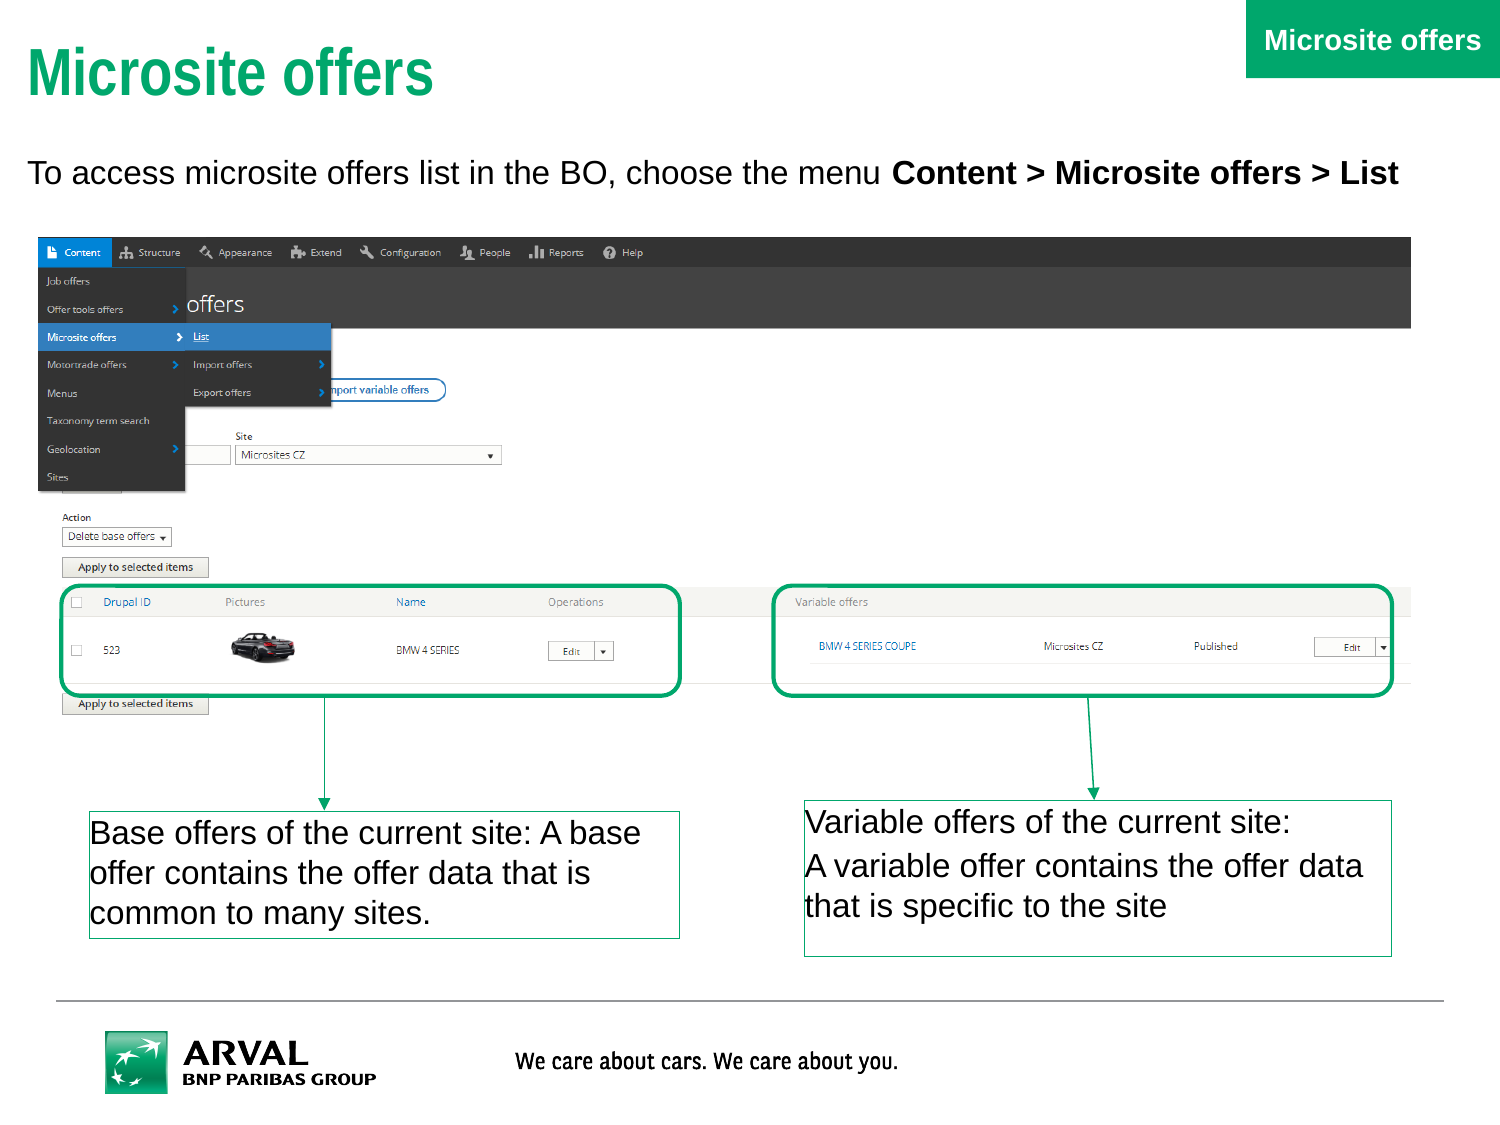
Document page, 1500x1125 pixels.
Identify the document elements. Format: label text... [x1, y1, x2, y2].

picture [515, 1051, 897, 1074]
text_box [1087, 695, 1095, 801]
title Microsite offers [27, 28, 1275, 102]
picture [38, 237, 1411, 725]
text_box Microsite offers [1244, 0, 1500, 80]
text_box To access microsite offers list in the BO, choose the menu Content > Microsite offers > List [27, 150, 1485, 325]
picture [105, 1031, 376, 1094]
text_box Base offers of the current site: A base offer contains the offer data that is common to many sites. [89, 811, 680, 939]
text_box Variable offers of the current site: A variable offer contains the offer data that is specific to the site [804, 800, 1392, 957]
